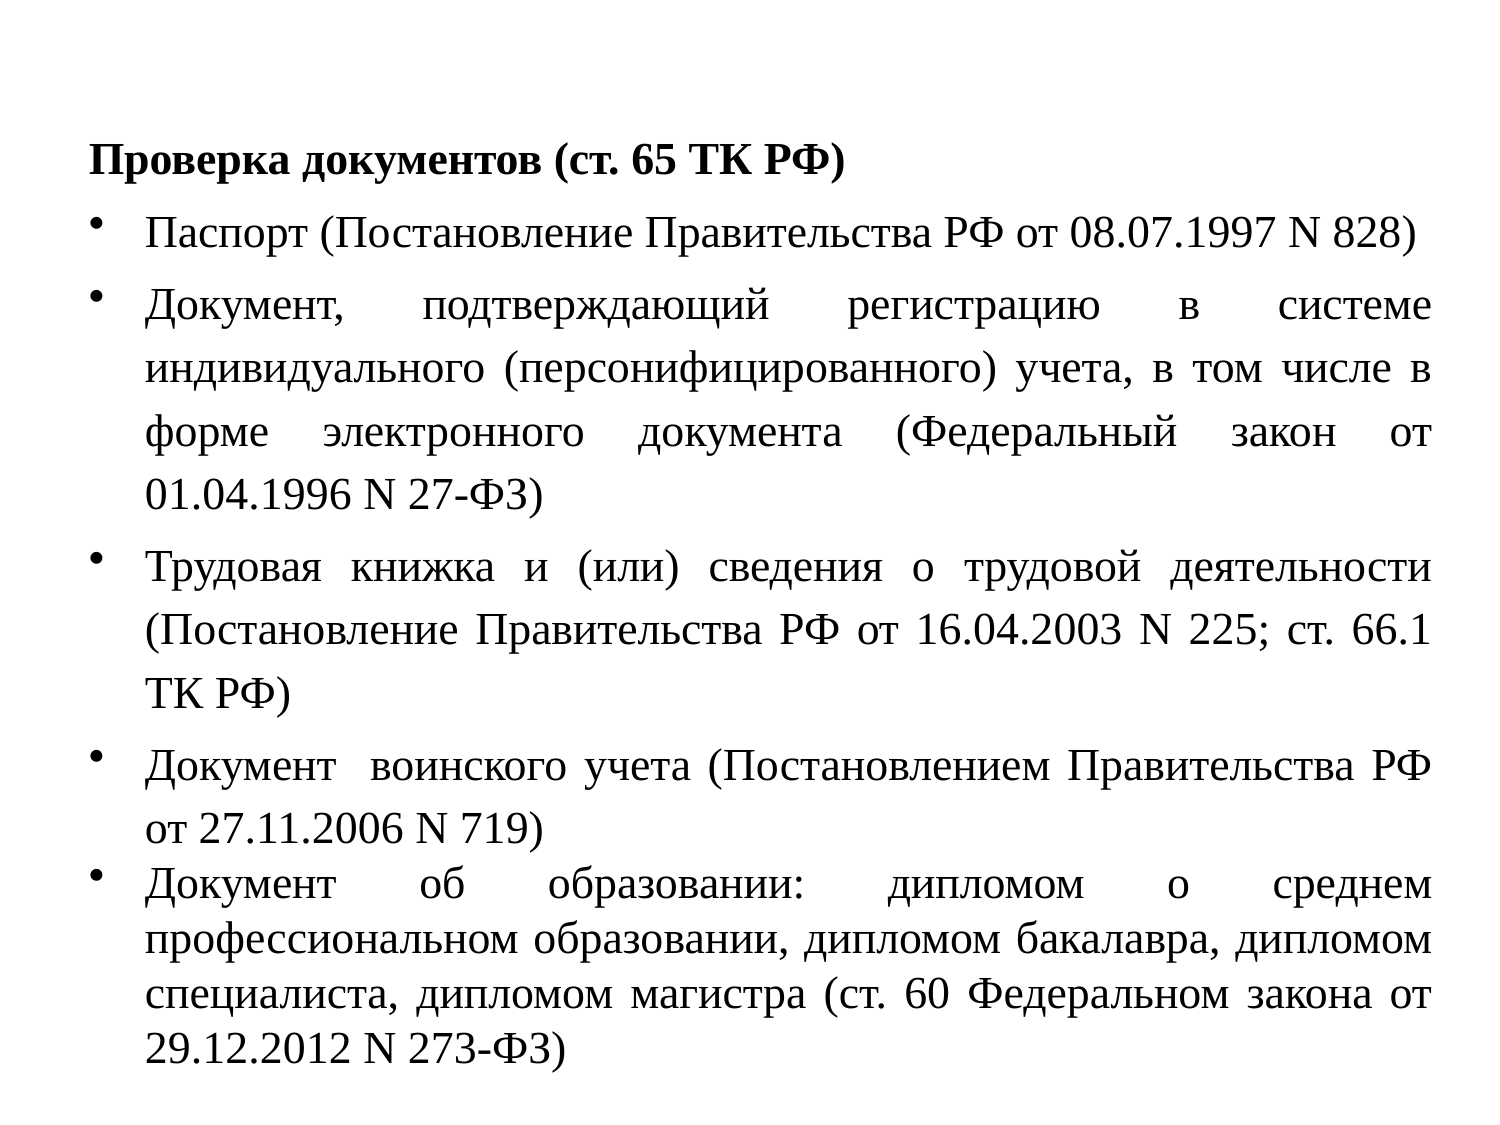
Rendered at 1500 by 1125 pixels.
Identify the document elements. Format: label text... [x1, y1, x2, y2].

text_box Проверка документов (ст. 65 ТК РФ) Паспорт (Постановление Правительства РФ от 08.07.1997 N 828) Документ, подтверждающий регистрацию в системе индивидуального (персонифицированного) учета, в том числе в форме электронного документа (Федеральный закон от 01.04.1996 N 27-ФЗ) Трудовая книжка и (или) сведения о трудовой деятельности (Постановление Правительства РФ от 16.04.2003 N 225; ст. 66.1 ТК РФ) Документ воинского учета (Постановлением Правительства РФ от 27.11.2006 N 719) Документ об образовании: дипломом о среднем профессиональном образовании, дипломом бакалавра, дипломом специалиста, дипломом магистра (ст. 60 Федеральном закона от 29.12.2012 N 273-ФЗ) [17, 113, 1449, 1081]
